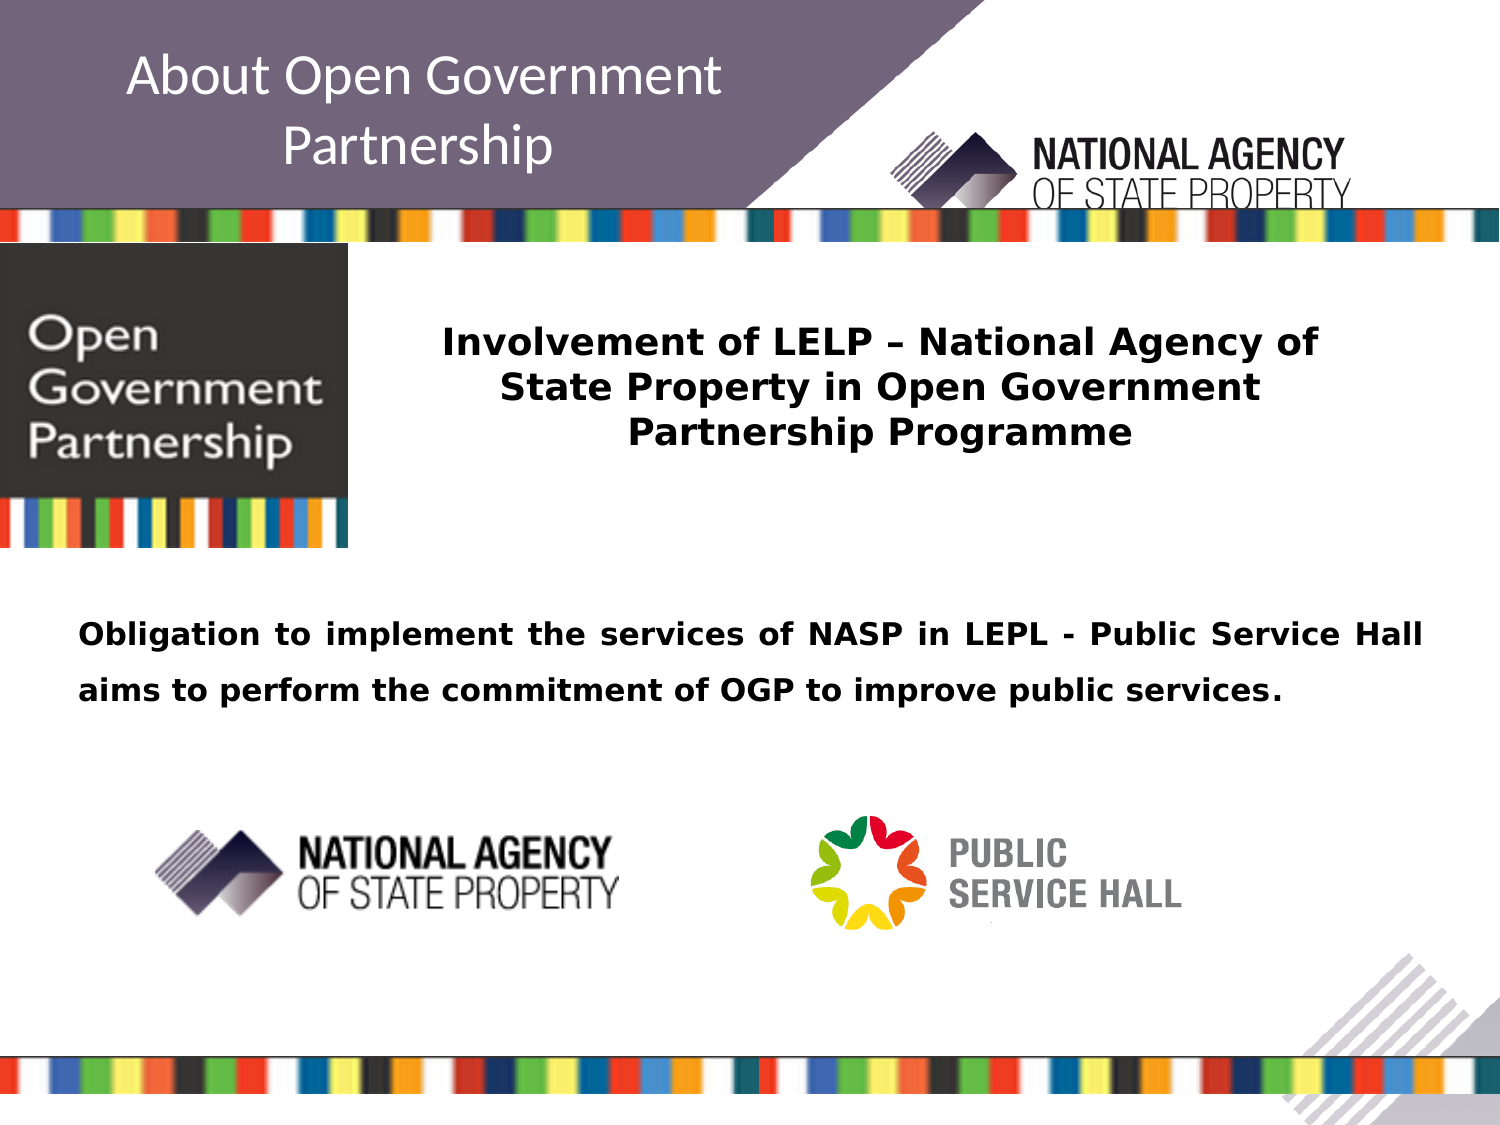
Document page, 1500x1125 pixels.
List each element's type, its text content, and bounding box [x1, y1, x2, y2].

title About Open Government Partnership [75, 24, 775, 188]
picture [0, 0, 1500, 1125]
text_box Involvement of LELP – National Agency of State Property in Open Government Partnership Programme [386, 310, 1375, 461]
text_box Obligation to implement the services of NASP in LEPL - Public Service Hall aims to perform the commitment of OGP to improve public services. [63, 588, 1440, 716]
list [0, 249, 348, 548]
